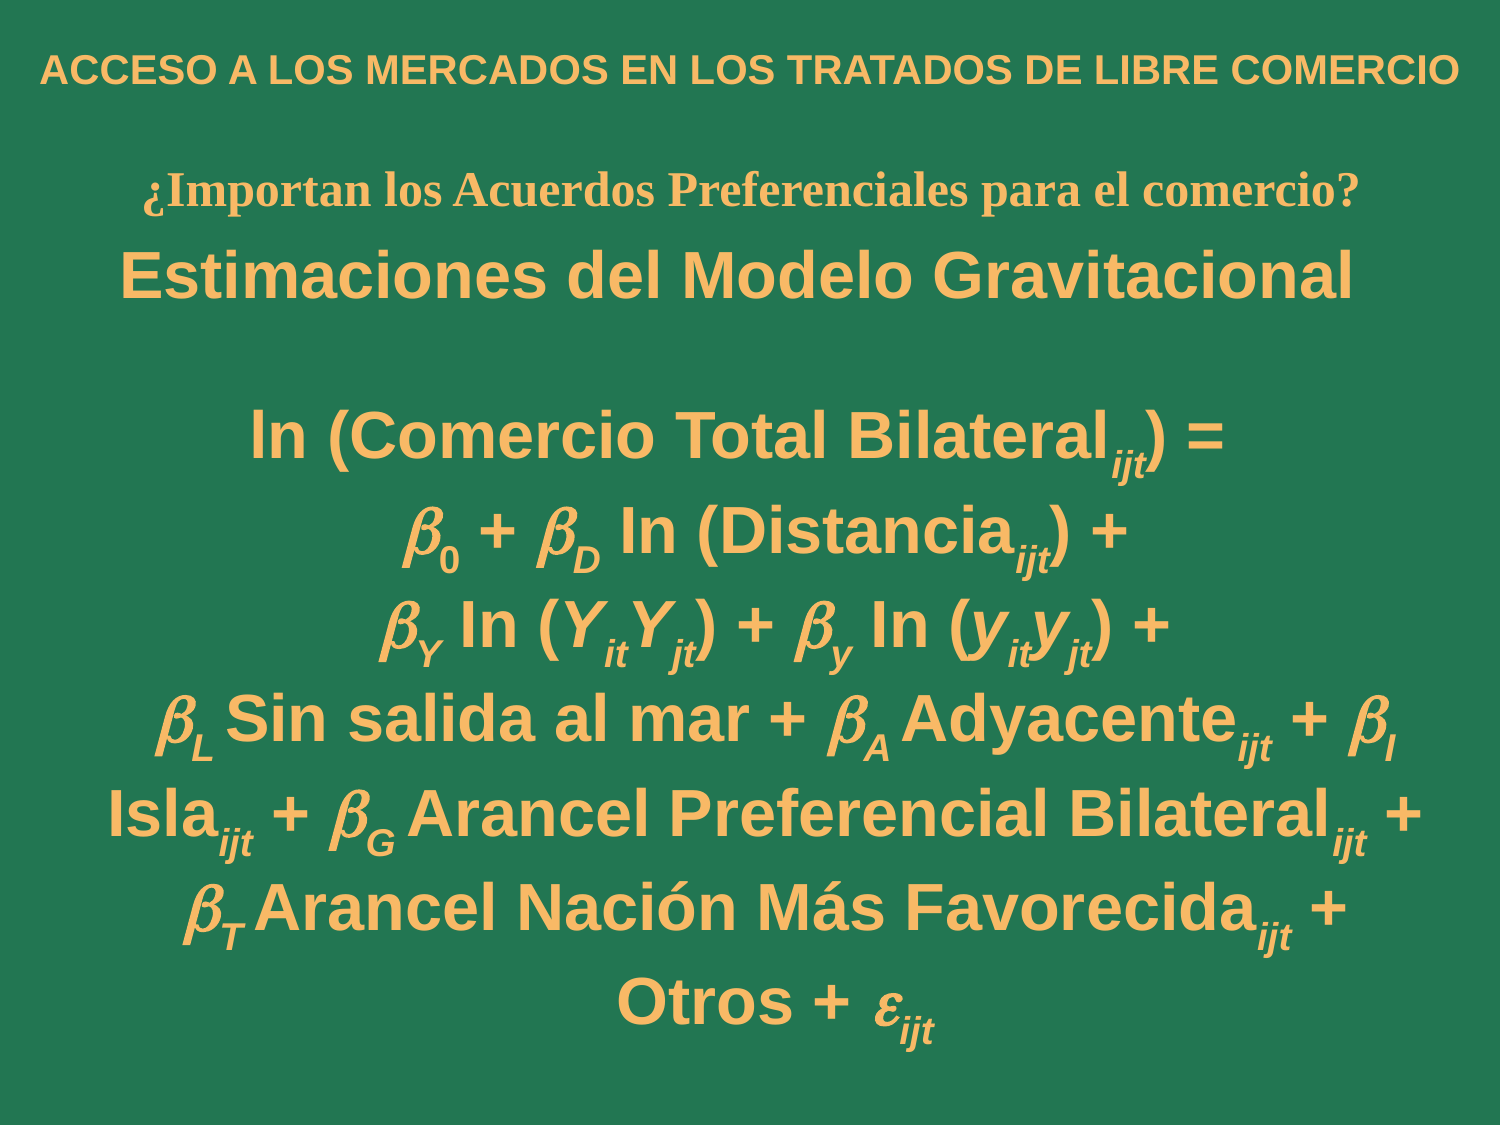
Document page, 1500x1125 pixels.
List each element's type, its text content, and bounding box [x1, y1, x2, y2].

text_box ACCESO A LOS MERCADOS EN LOS TRATADOS DE LIBRE COMERCIO [0, 35, 1500, 100]
text_box ¿Importan los Acuerdos Preferenciales para el comercio? [53, 148, 1450, 224]
text_box Estimaciones del Modelo Gravitacional ln (Comercio Total Bilateralijt) = 0 + D In (Distanciaijt) + Y In (YitYjt) + y In (yityjt) + L Sin salida al mar + A Adyacenteijt + I Islaijt + G Arancel Preferencial Bilateralijt + T Arancel Nación Más Favorecidaijt + Otros + ijt [0, 224, 1475, 1060]
